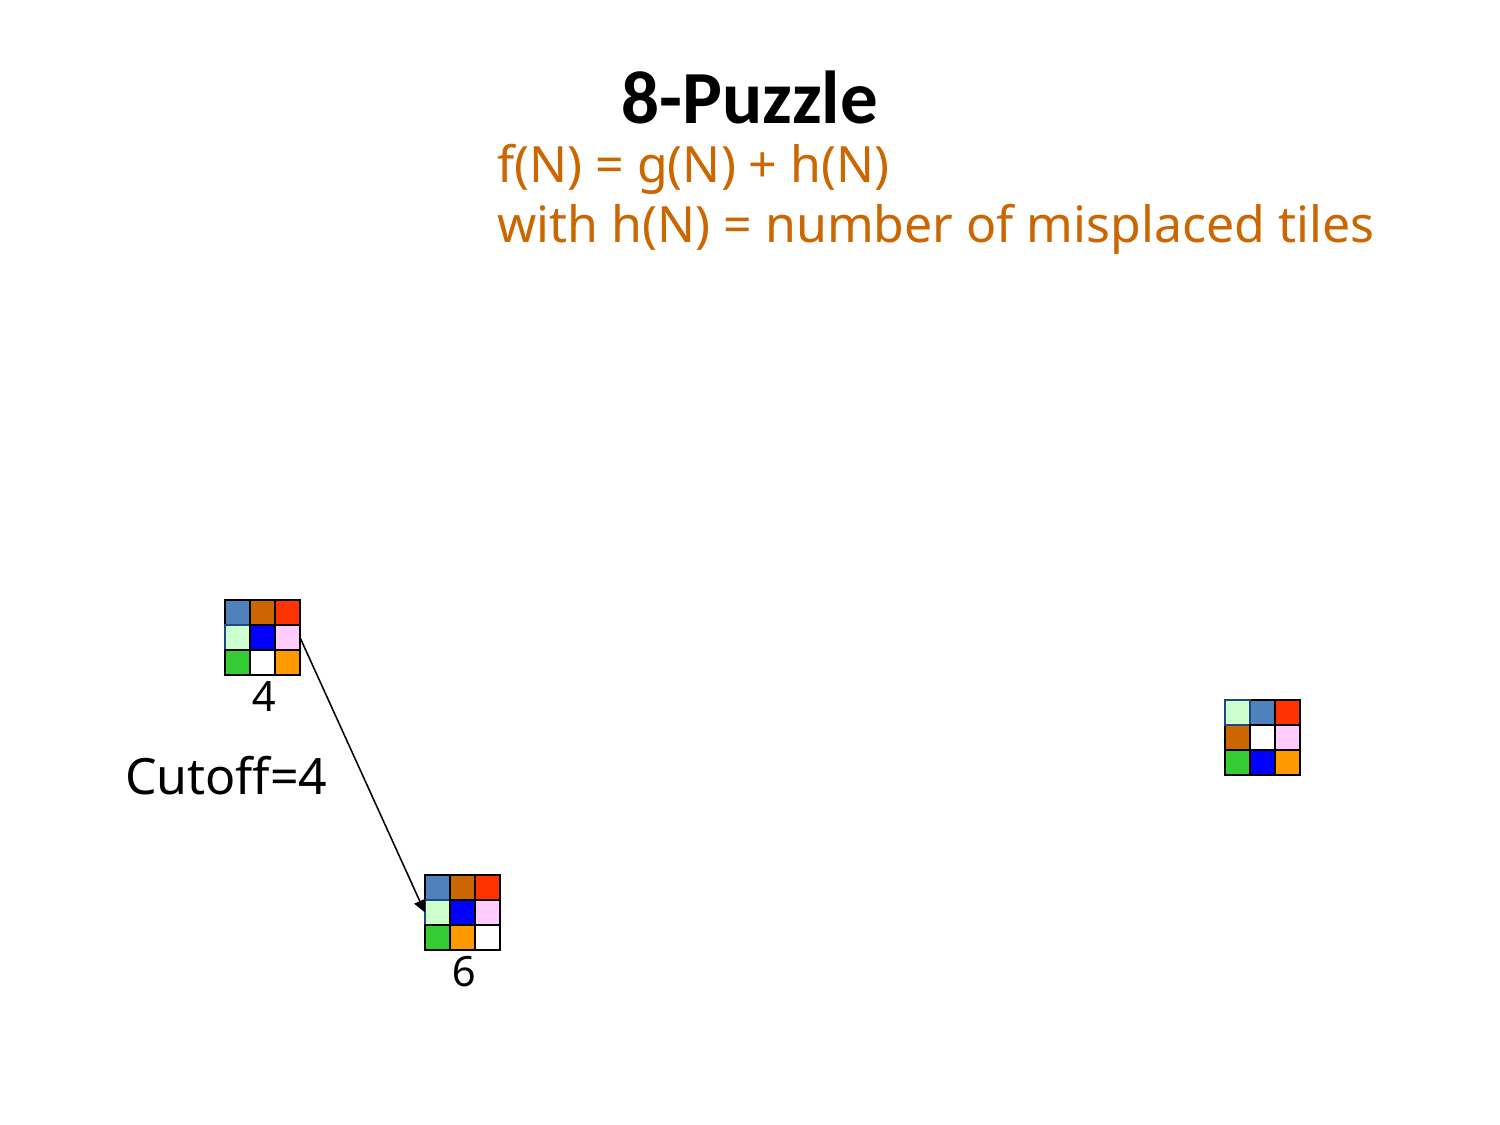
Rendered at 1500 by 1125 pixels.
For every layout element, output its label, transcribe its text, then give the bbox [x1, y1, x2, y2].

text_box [1224, 699, 1301, 776]
title 8-Puzzle [75, 0, 1425, 188]
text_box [299, 637, 501, 1003]
text_box Cutoff=4 [110, 737, 294, 813]
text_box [224, 599, 301, 728]
text_box f(N) = g(N) + h(N) with h(N) = number of misplaced tiles [482, 124, 1390, 260]
